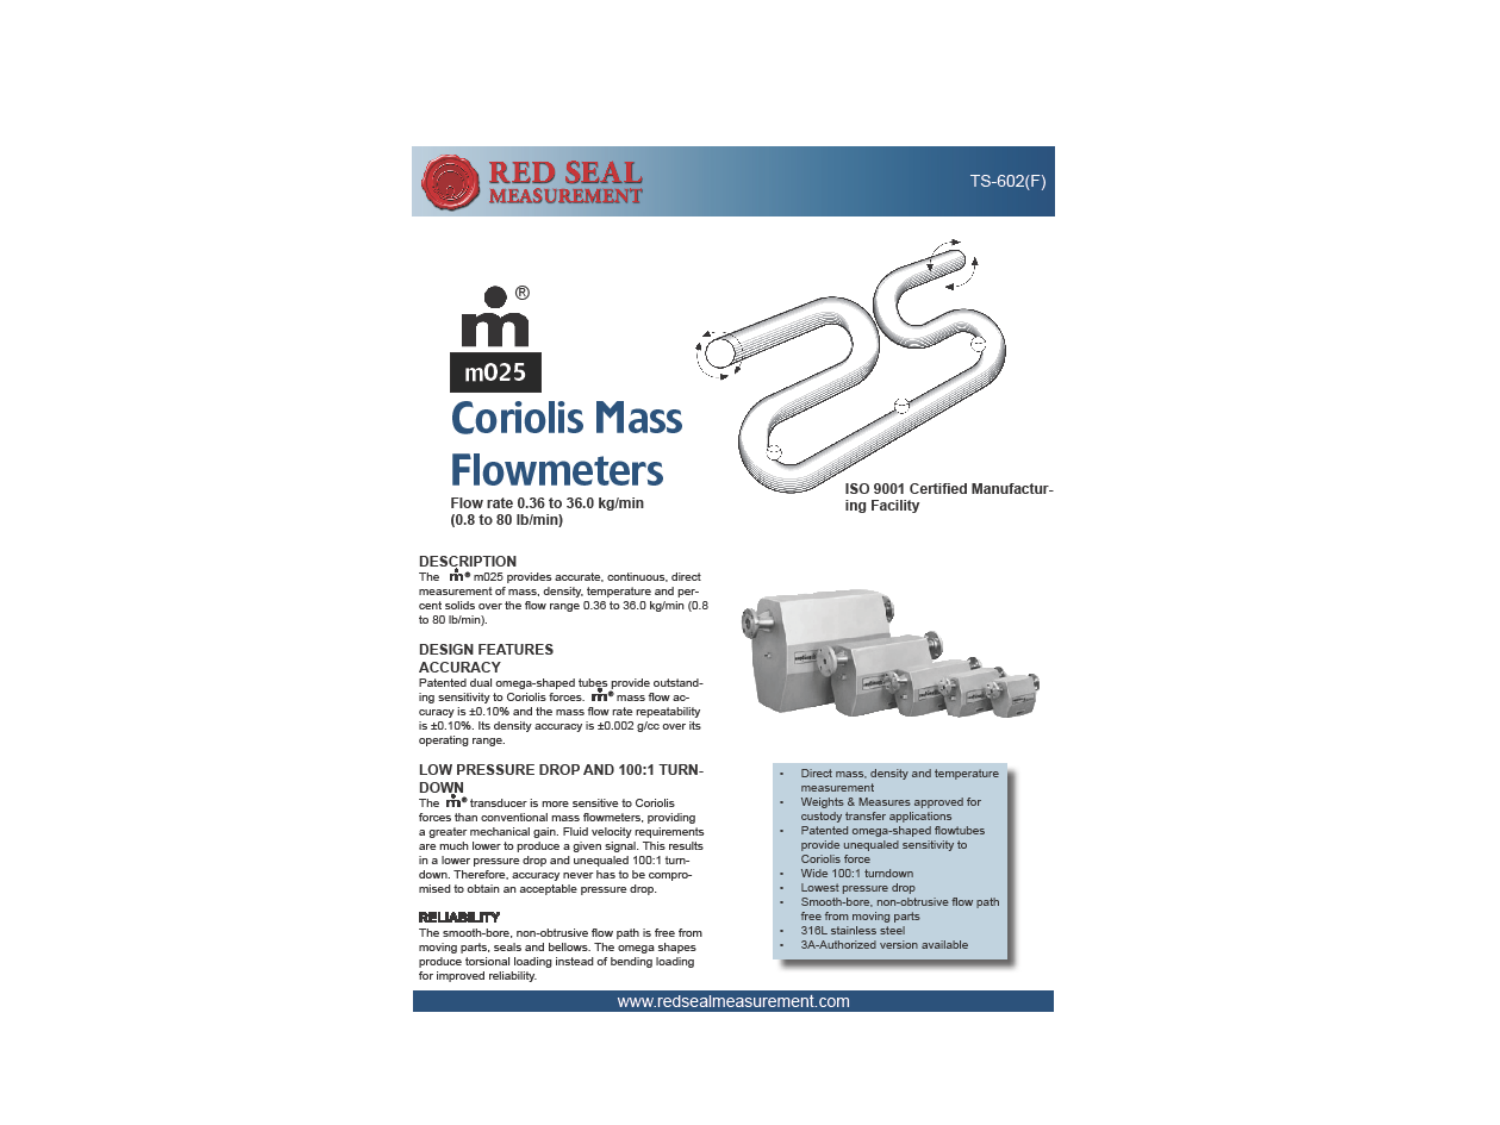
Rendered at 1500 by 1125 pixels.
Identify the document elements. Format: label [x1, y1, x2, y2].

text_box [368, 112, 1098, 1056]
